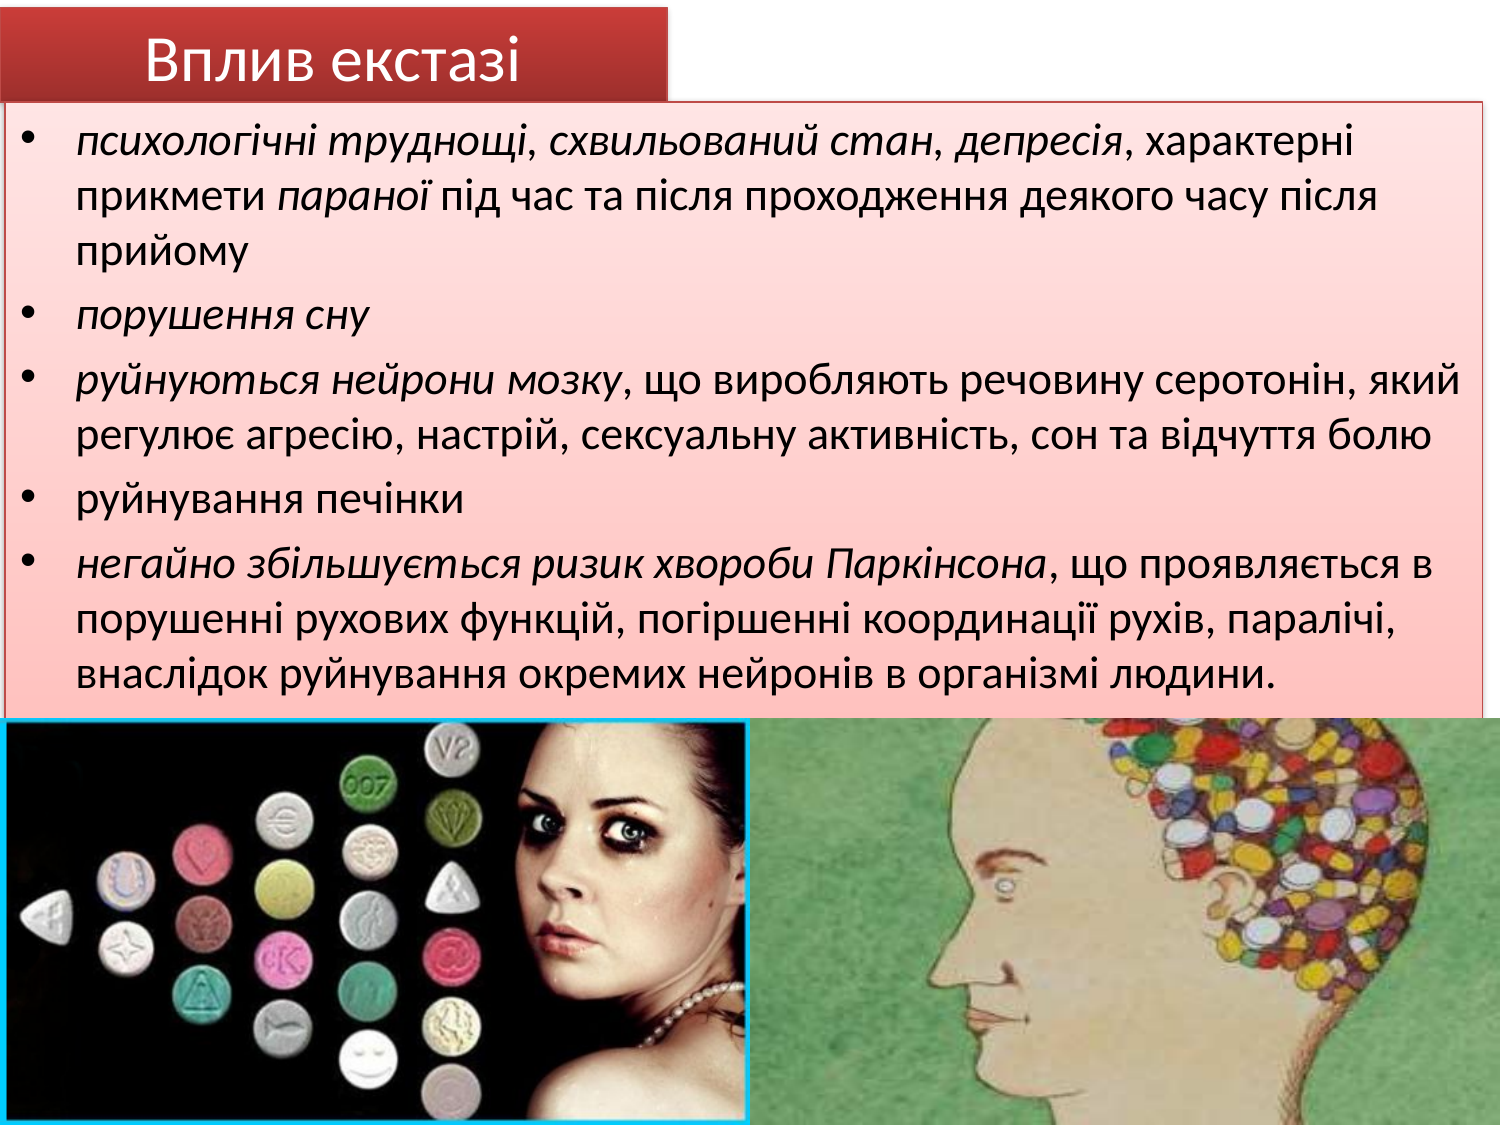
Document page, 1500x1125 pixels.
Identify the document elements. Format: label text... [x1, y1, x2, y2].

title Вплив екстазі [0, 7, 668, 103]
list психологічні труднощі, схвильований стан, депресія, характерні прикмети параної під час та після проходження деякого часу після прийому порушення сну руйнуються нейрони мозку, що виробляють речовину серотонін, який регулює агресію, настрій, сексуальну активність, сон та відчуття болю руйнування печінки негайно збільшується ризик хвороби Паркінсона, що проявляється в порушенні рухових функцій, погіршенні координації рухів, паралічі, внаслідок руйнування окремих нейронів в організмі людини. [4, 101, 1483, 716]
picture [7, 718, 1500, 1125]
